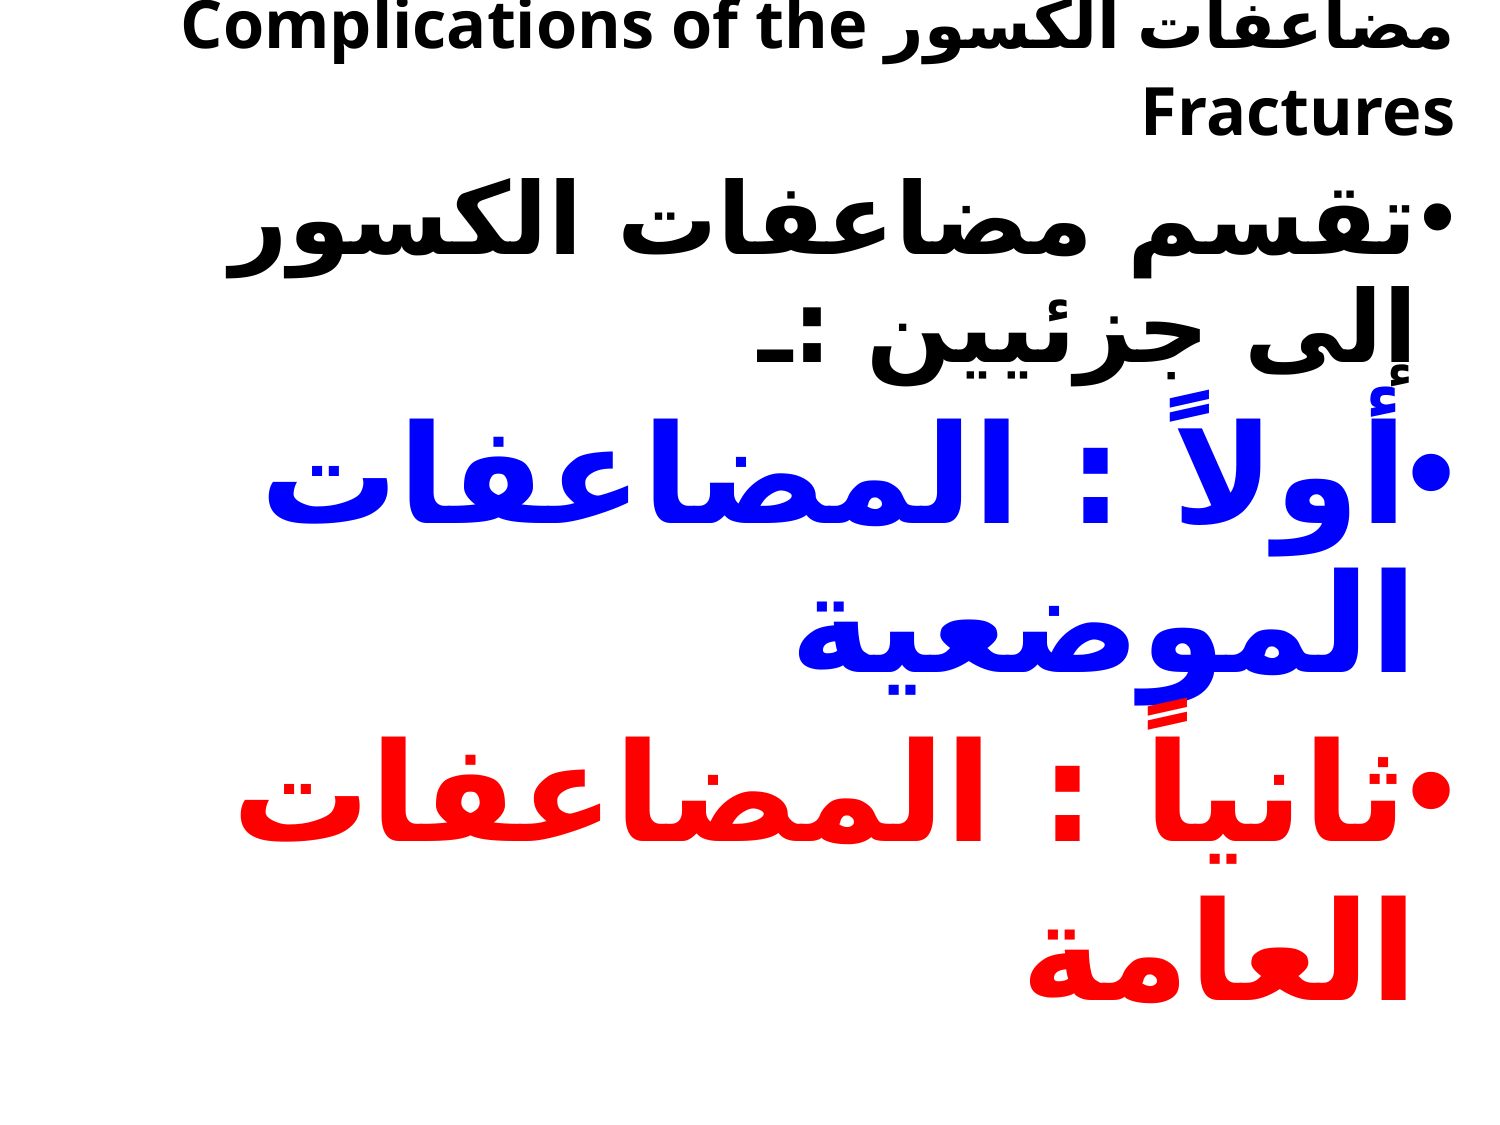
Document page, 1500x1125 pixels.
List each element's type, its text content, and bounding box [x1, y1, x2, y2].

title مضاعفات الكسور Complications of the Fractures [29, 19, 1471, 126]
list تقسم مضاعفات الكسور إلى جزئيين :ـ أولاً : المضاعفات الموضعية ثانياً : المضاعفات العامة [17, 160, 1471, 1094]
